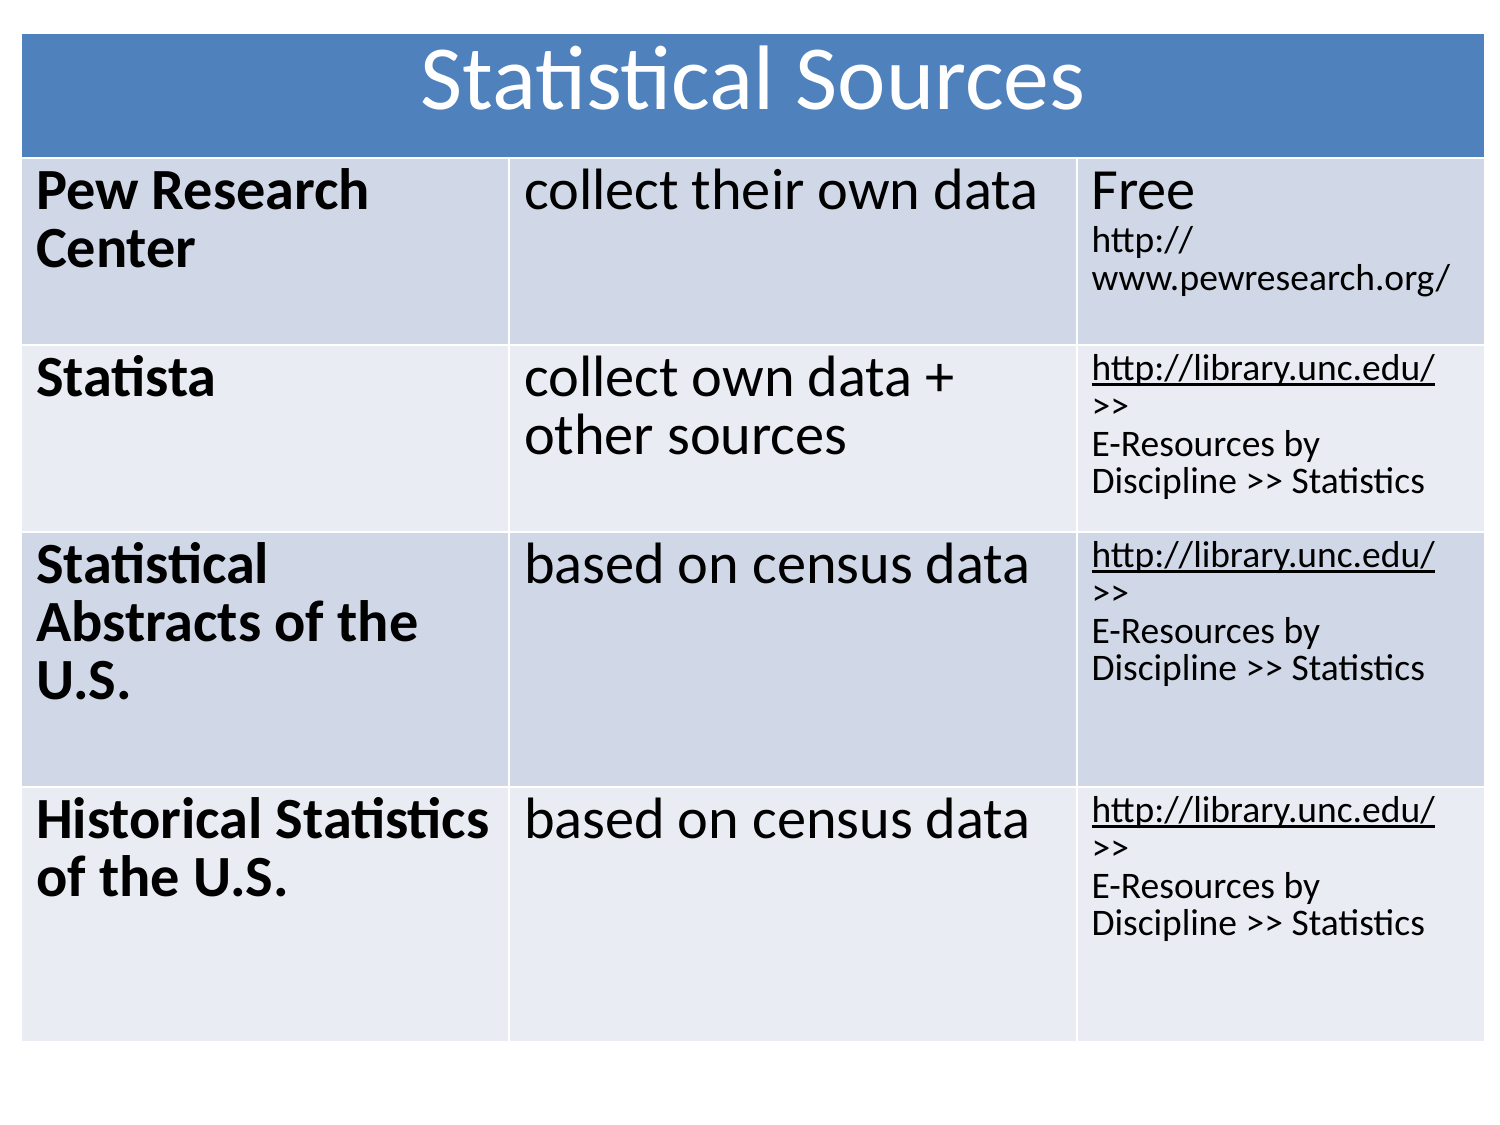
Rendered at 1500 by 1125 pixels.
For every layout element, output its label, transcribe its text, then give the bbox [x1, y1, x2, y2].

table_cell http://library.unc.edu/ >> E-Resources by Discipline >> Statistics [1078, 788, 1484, 1041]
table_cell http://library.unc.edu/ >> E-Resources by Discipline >> Statistics [1078, 533, 1484, 786]
table_cell Pew Research Center [22, 159, 508, 344]
table_cell collect their own data [510, 159, 1076, 344]
table_header Statistical Sources [22, 34, 1484, 157]
table_cell collect own data + other sources [510, 346, 1076, 531]
table_cell Statista [22, 346, 508, 531]
table_cell Statistical Abstracts of the U.S. [22, 533, 508, 786]
table_cell Free http://www.pewresearch.org/ [1078, 159, 1484, 344]
table_cell based on census data [510, 533, 1076, 786]
table_cell Historical Statistics of the U.S. [22, 788, 508, 1041]
table_cell http://library.unc.edu/ >> E-Resources by Discipline >> Statistics [1078, 346, 1484, 531]
table_cell based on census data [510, 788, 1076, 1041]
